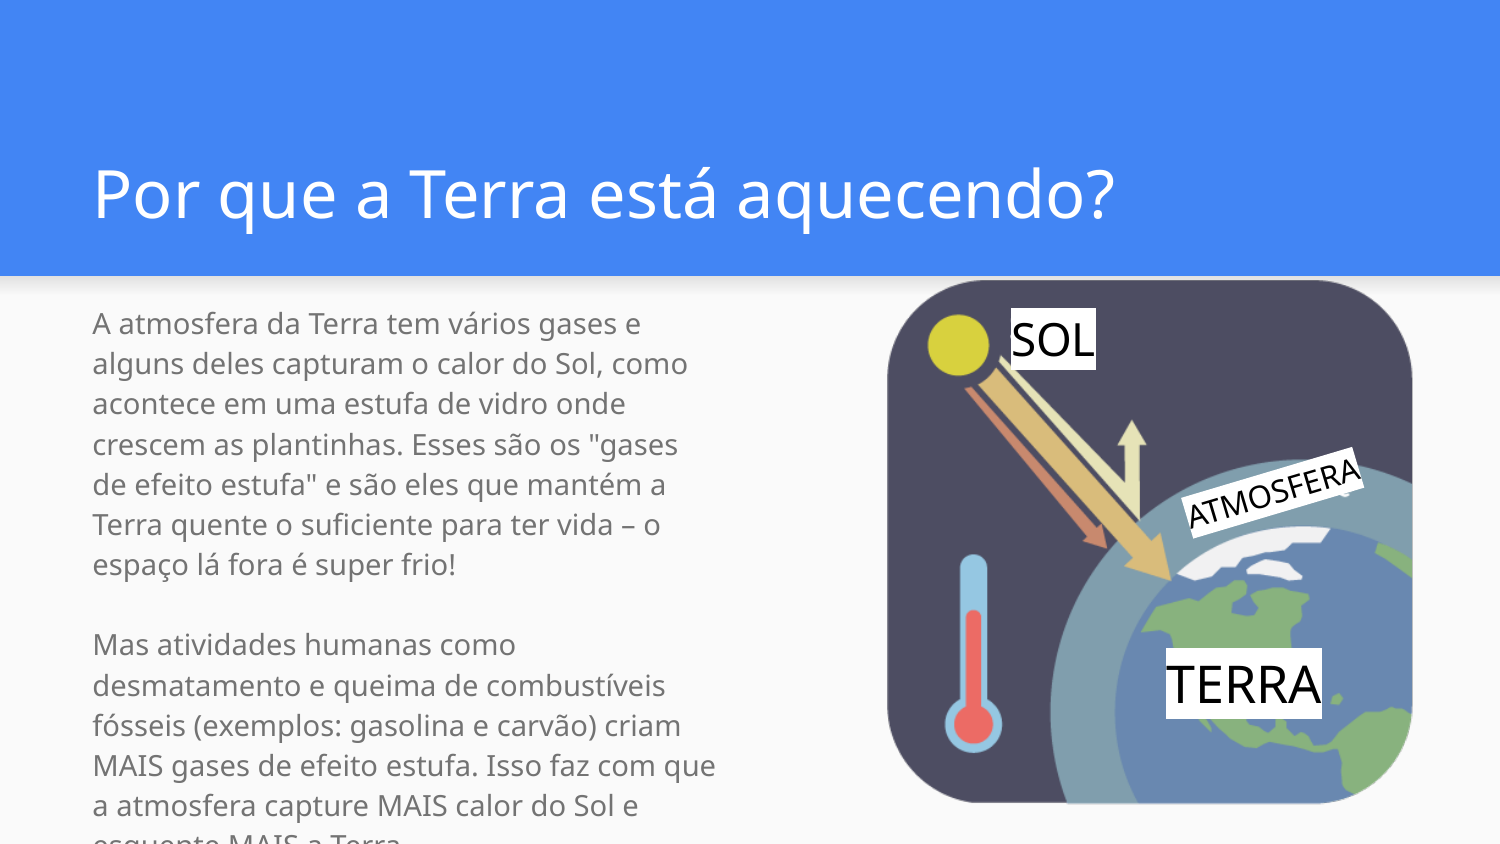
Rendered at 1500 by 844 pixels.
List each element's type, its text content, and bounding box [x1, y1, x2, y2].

list A atmosfera da Terra tem vários gases e alguns deles capturam o calor do Sol, como acontece em uma estufa de vidro onde crescem as plantinhas. Esses são os "gases de efeito estufa" e são eles que mantém a Terra quente o suficiente para ter vida – o espaço lá fora é super frio! Mas atividades humanas como desmatamento e queima de combustíveis fósseis (exemplos: gasolina e carvão) criam MAIS gases de efeito estufa. Isso faz com que a atmosfera capture MAIS calor do Sol e esquente MAIS a Terra. [77, 285, 734, 730]
title Por que a Terra está aquecendo? [77, 121, 1427, 248]
picture [875, 267, 1427, 815]
